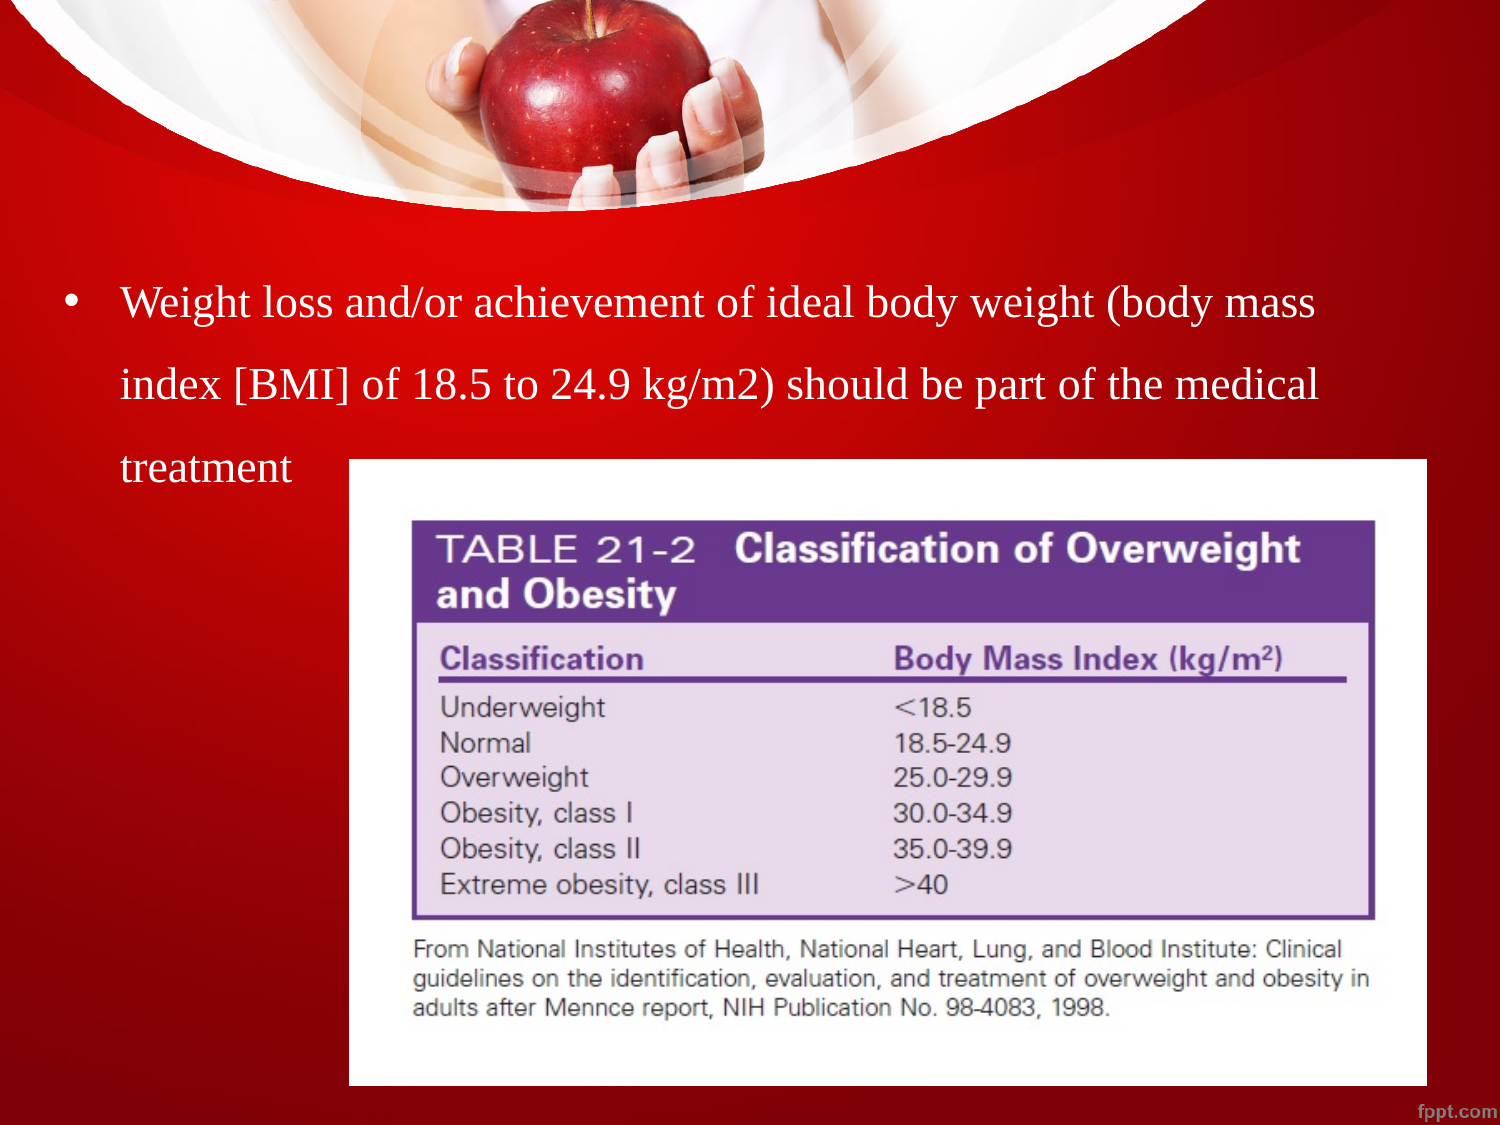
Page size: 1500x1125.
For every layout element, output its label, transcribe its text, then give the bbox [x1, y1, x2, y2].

list Weight loss and/or achievement of ideal body weight (body mass index [BMI] of 18.5 to 24.9 kg/m2) should be part of the medical treatment [48, 236, 1343, 773]
picture [0, 0, 1500, 1125]
